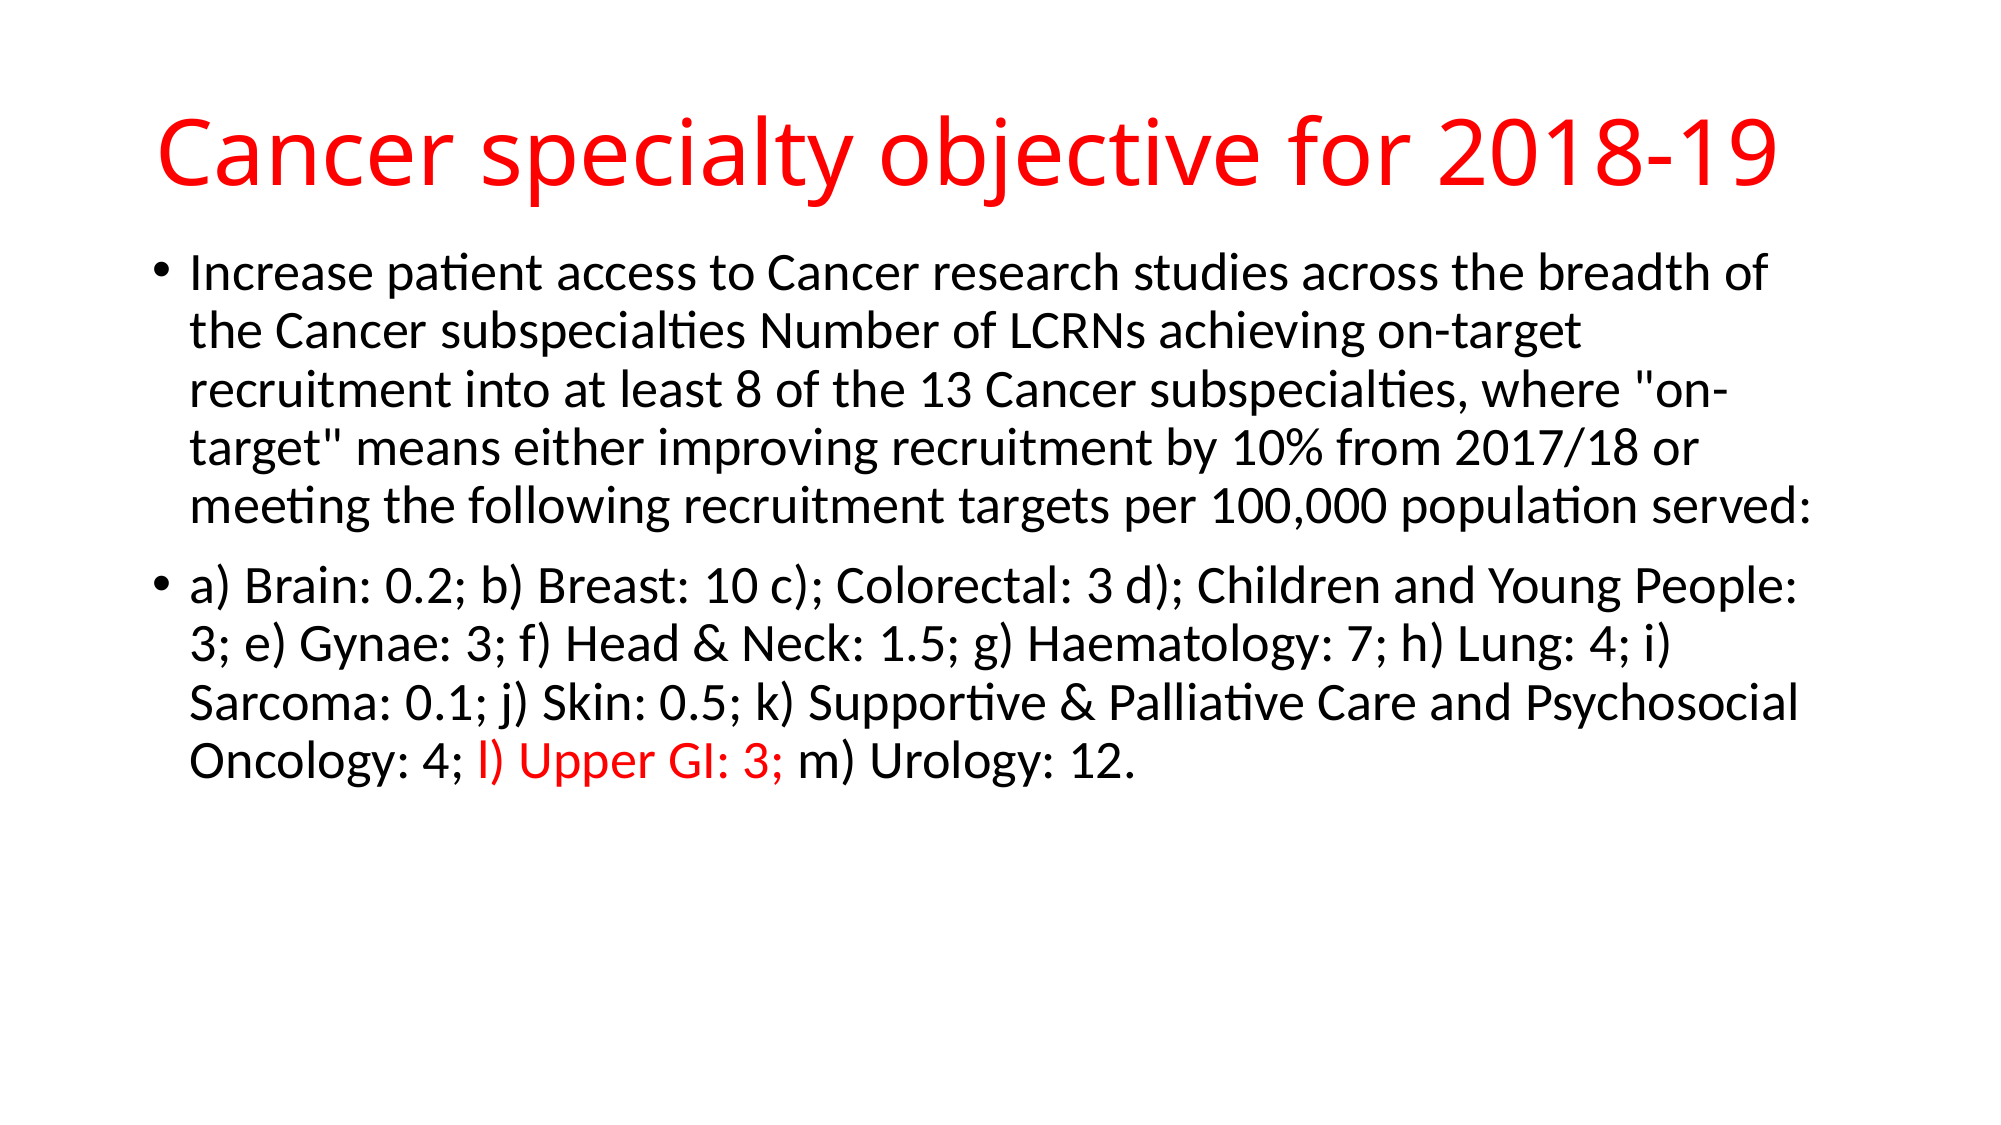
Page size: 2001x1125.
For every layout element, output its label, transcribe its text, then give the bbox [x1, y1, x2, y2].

title Cancer specialty objective for 2018-19 [140, 46, 1866, 265]
list Increase patient access to Cancer research studies across the breadth of the Cancer subspecialties Number of LCRNs achieving on-target recruitment into at least 8 of the 13 Cancer subspecialties, where "on-target" means either improving recruitment by 10% from 2017/18 or meeting the following recruitment targets per 100,000 population served: a) Brain: 0.2; b) Breast: 10 c); Colorectal: 3 d); Children and Young People: 3; e) Gynae: 3; f) Head & Neck: 1.5; g) Haematology: 7; h) Lung: 4; i) Sarcoma: 0.1; j) Skin: 0.5; k) Supportive & Palliative Care and Psychosocial Oncology: 4; l) Upper GI: 3; m) Urology: 12. [137, 235, 1863, 1014]
